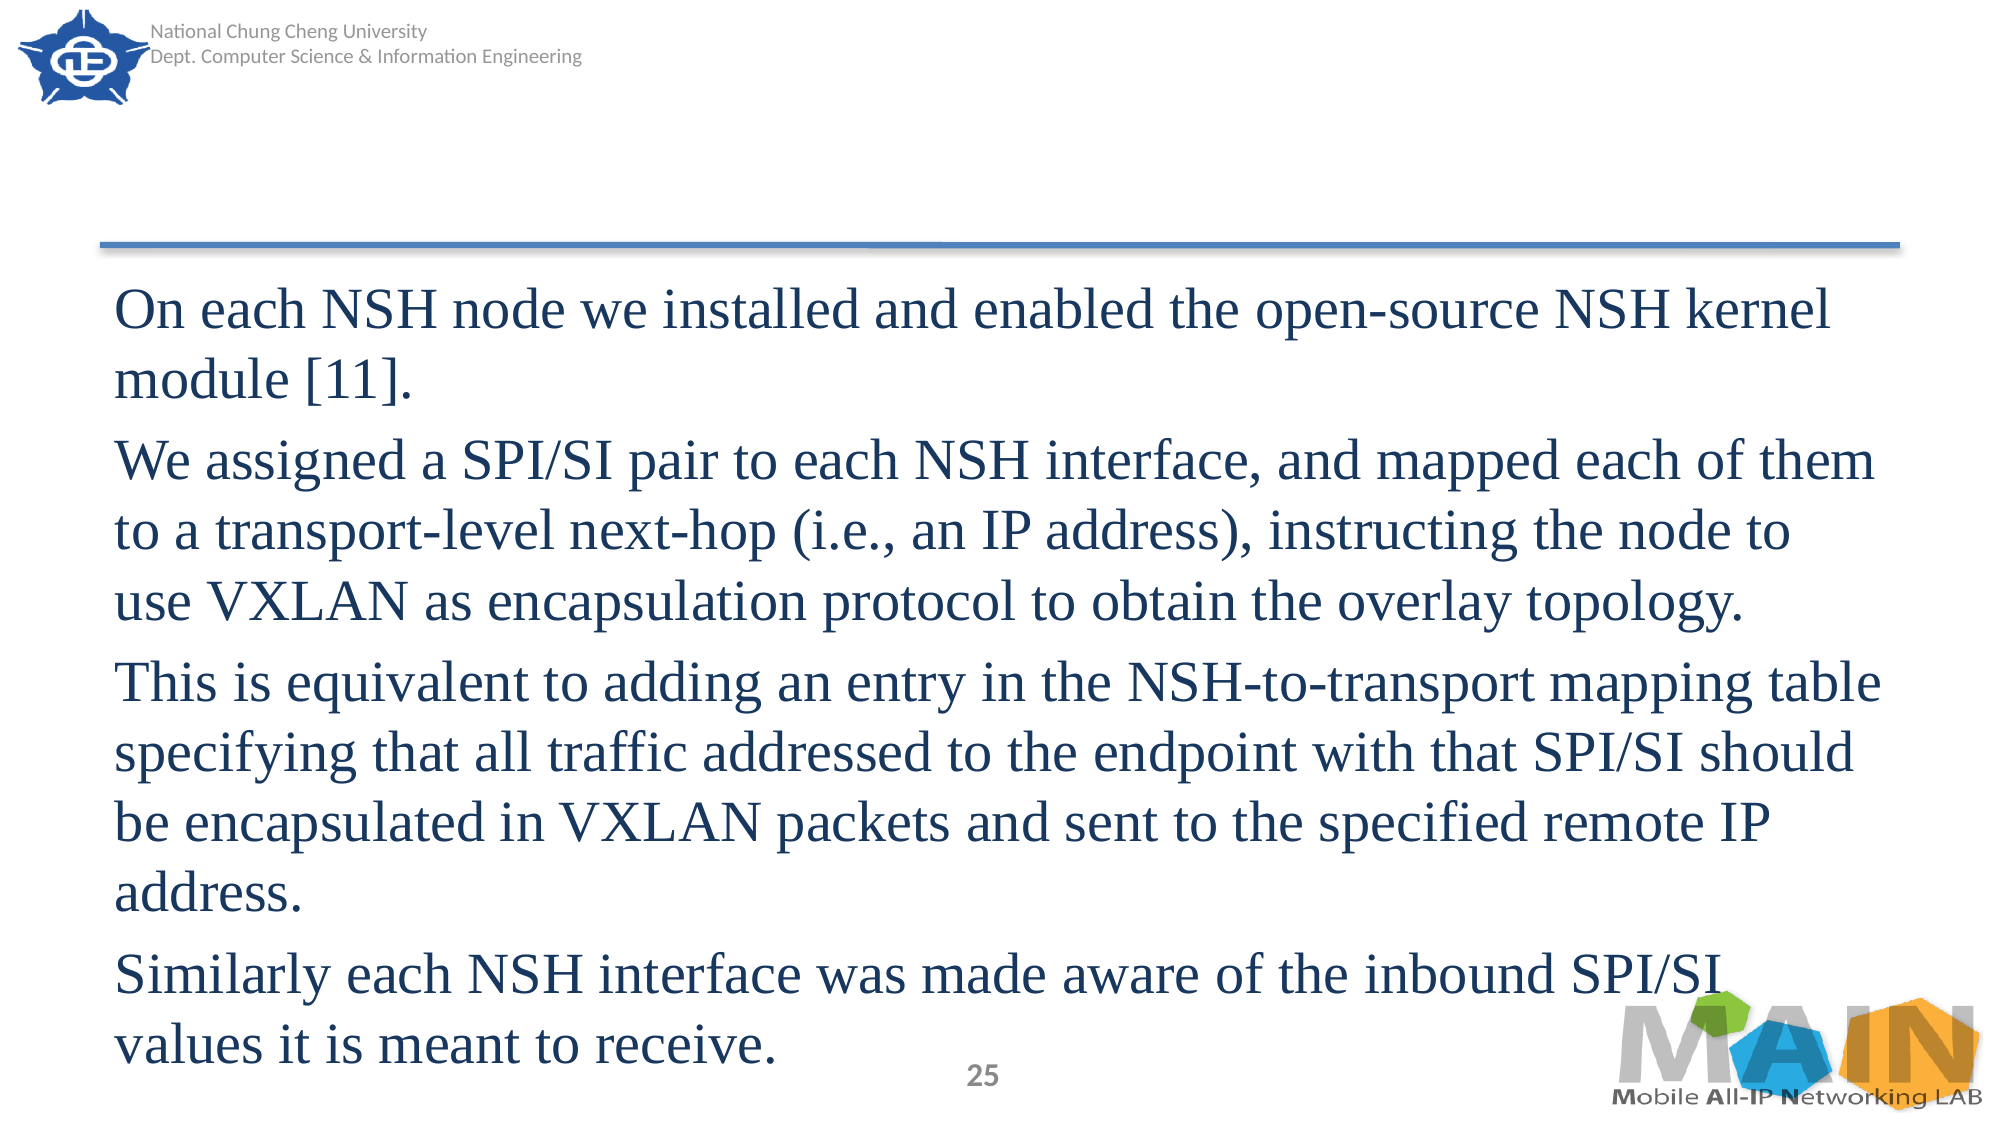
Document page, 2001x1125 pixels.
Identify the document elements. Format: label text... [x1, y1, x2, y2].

picture [1400, 987, 1984, 1113]
list On each NSH node we installed and enabled the open-source NSH kernel module [11]. We assigned a SPI/SI pair to each NSH interface, and mapped each of them to a transport-level next-hop (i.e., an IP address), instructing the node to use VXLAN as encapsulation protocol to obtain the overlay topology. This is equivalent to adding an entry in the NSH-to-transport mapping table specifying that all traffic addressed to the endpoint with that SPI/SI should be encapsulated in VXLAN packets and sent to the specified remote IP address. Similarly each NSH interface was made aware of the inbound SPI/SI values it is meant to receive. [99, 262, 1901, 1006]
picture [0, 0, 168, 113]
slide_number 25 [750, 1042, 1217, 1103]
